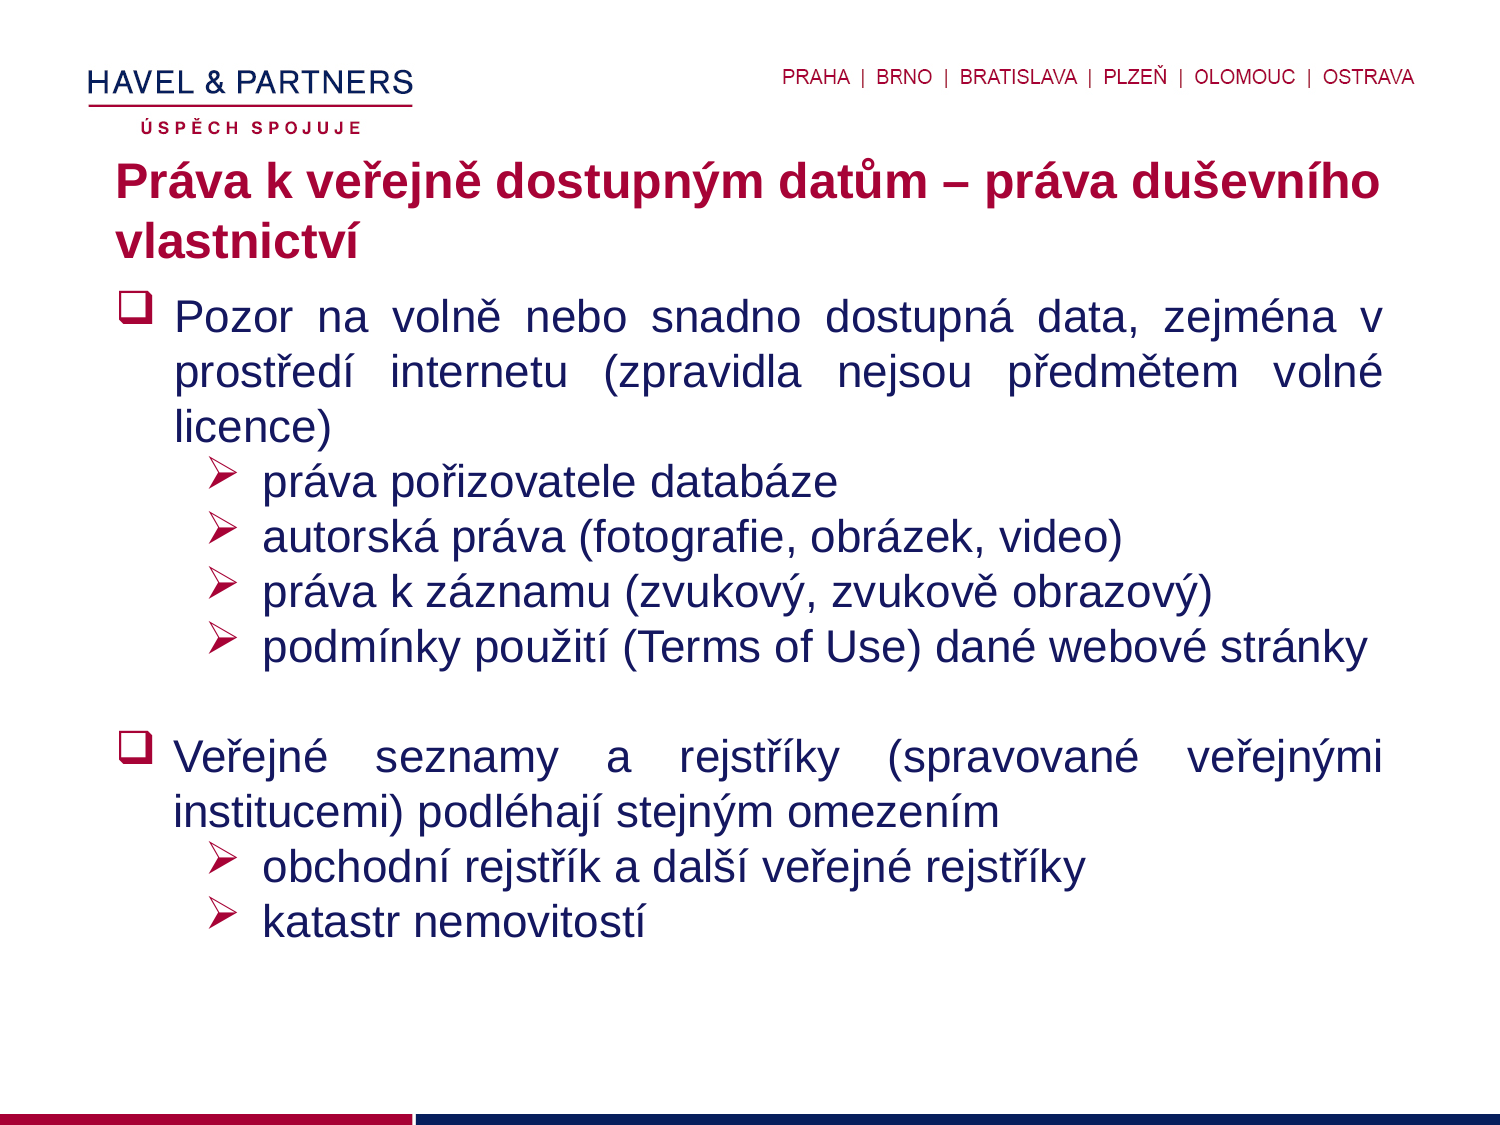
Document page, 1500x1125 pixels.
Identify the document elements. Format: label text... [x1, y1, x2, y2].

picture [0, 0, 1500, 1125]
list Pozor na volně nebo snadno dostupná data, zejména v prostředí internetu (zpravidla nejsou předmětem volné licence) práva pořizovatele databáze autorská práva (fotografie, obrázek, video) práva k záznamu (zvukový, zvukově obrazový) podmínky použití (Terms of Use) dané webové stránky Veřejné seznamy a rejstříky (spravované veřejnými institucemi) podléhají stejným omezením obchodní rejstřík a další veřejné rejstříky katastr nemovitostí [100, 278, 1400, 1005]
title Práva k veřejně dostupným datům – práva duševního vlastnictví [100, 160, 1400, 256]
